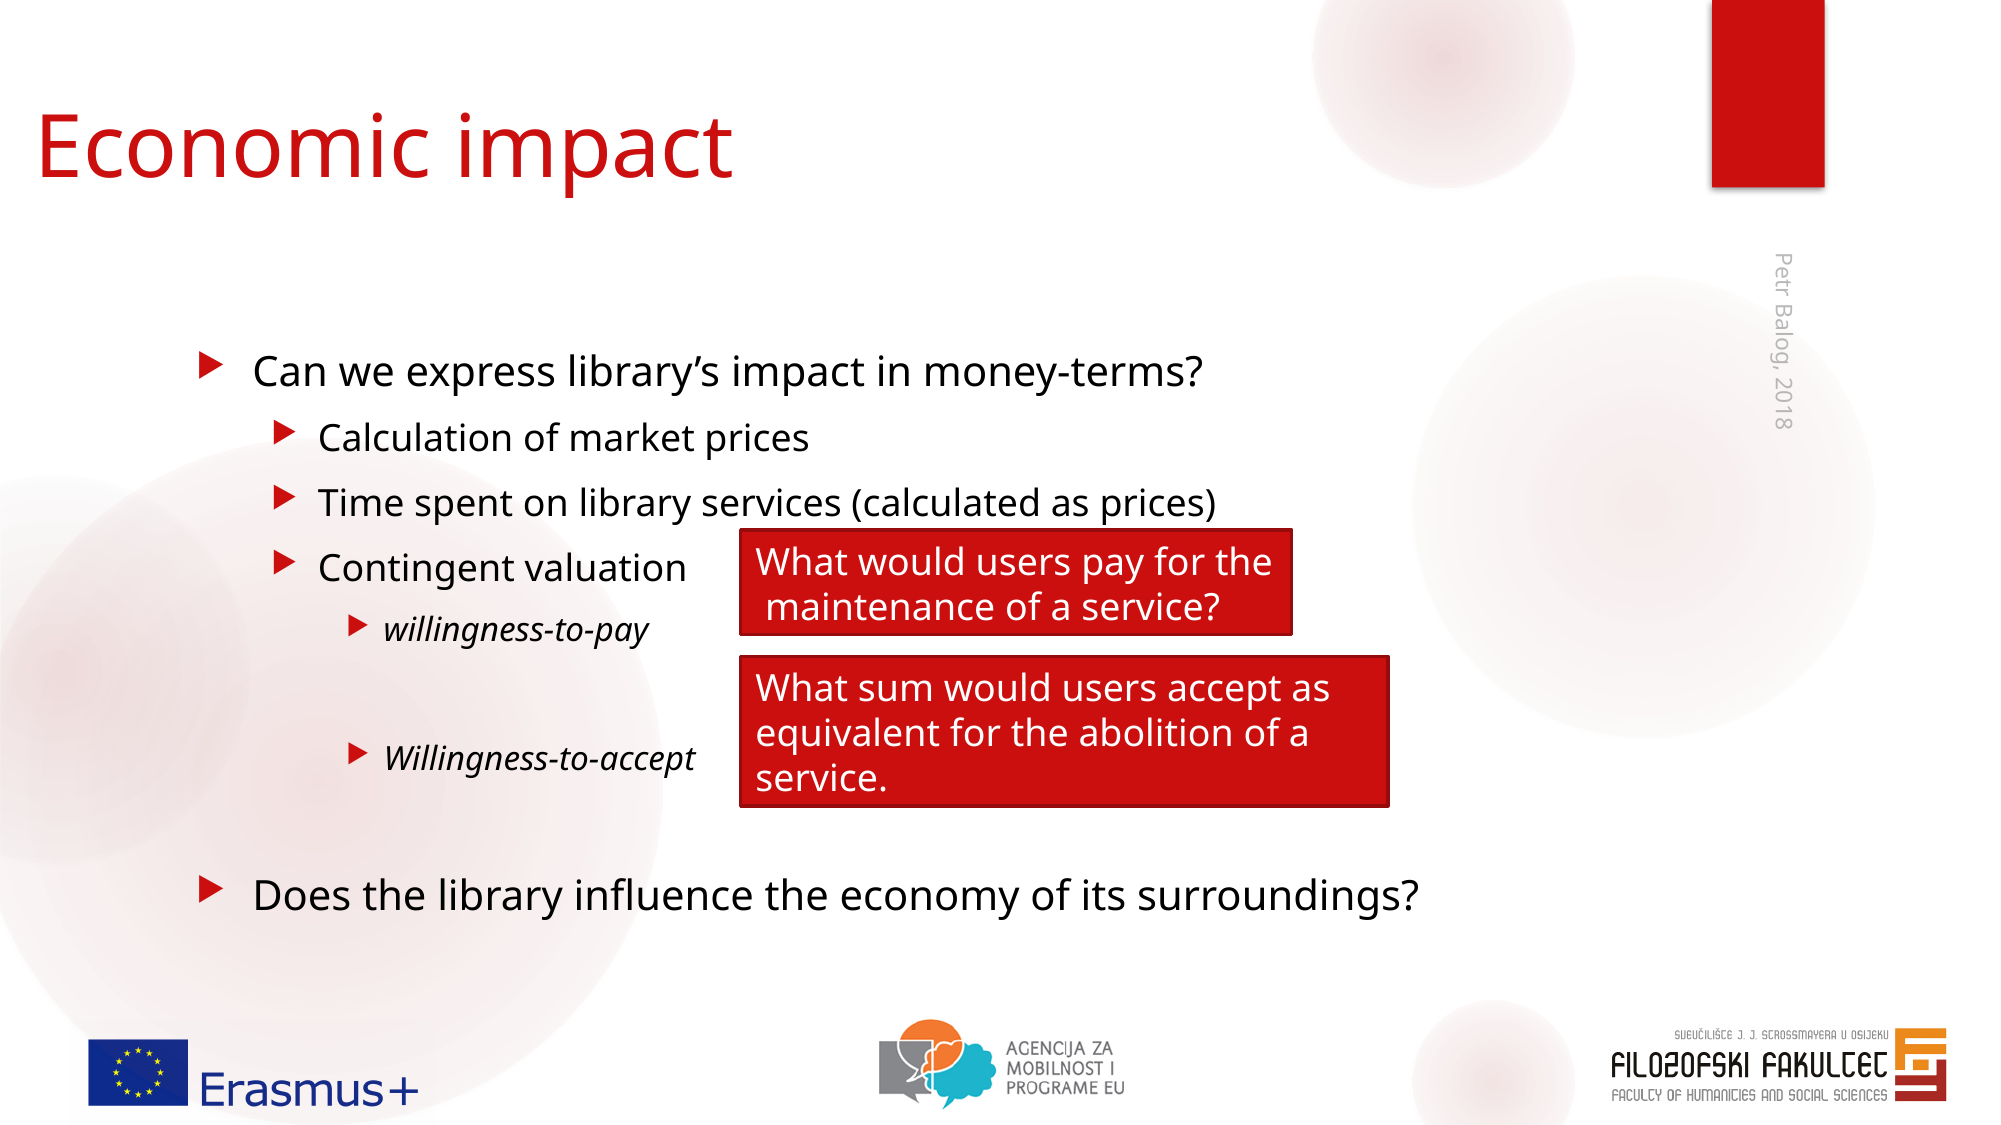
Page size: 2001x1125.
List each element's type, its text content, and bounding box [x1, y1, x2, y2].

picture [1610, 1017, 1951, 1112]
picture [879, 1025, 1140, 1125]
text_box What sum would users accept as equivalent for the abolition of a service. [739, 655, 1390, 808]
list Can we express library’s impact in money-terms? Calculation of market prices Time spent on library services (calculated as prices) Contingent valuation willingness-to-pay Willingness-to-accept Does the library influence the economy of its surroundings? [181, 336, 1649, 1025]
text_box What would users pay for the maintenance of a service? [739, 528, 1293, 636]
title Economic impact [19, 82, 1745, 300]
picture [69, 1020, 437, 1125]
footer Petr Balog, 2018 [1760, 237, 1811, 871]
